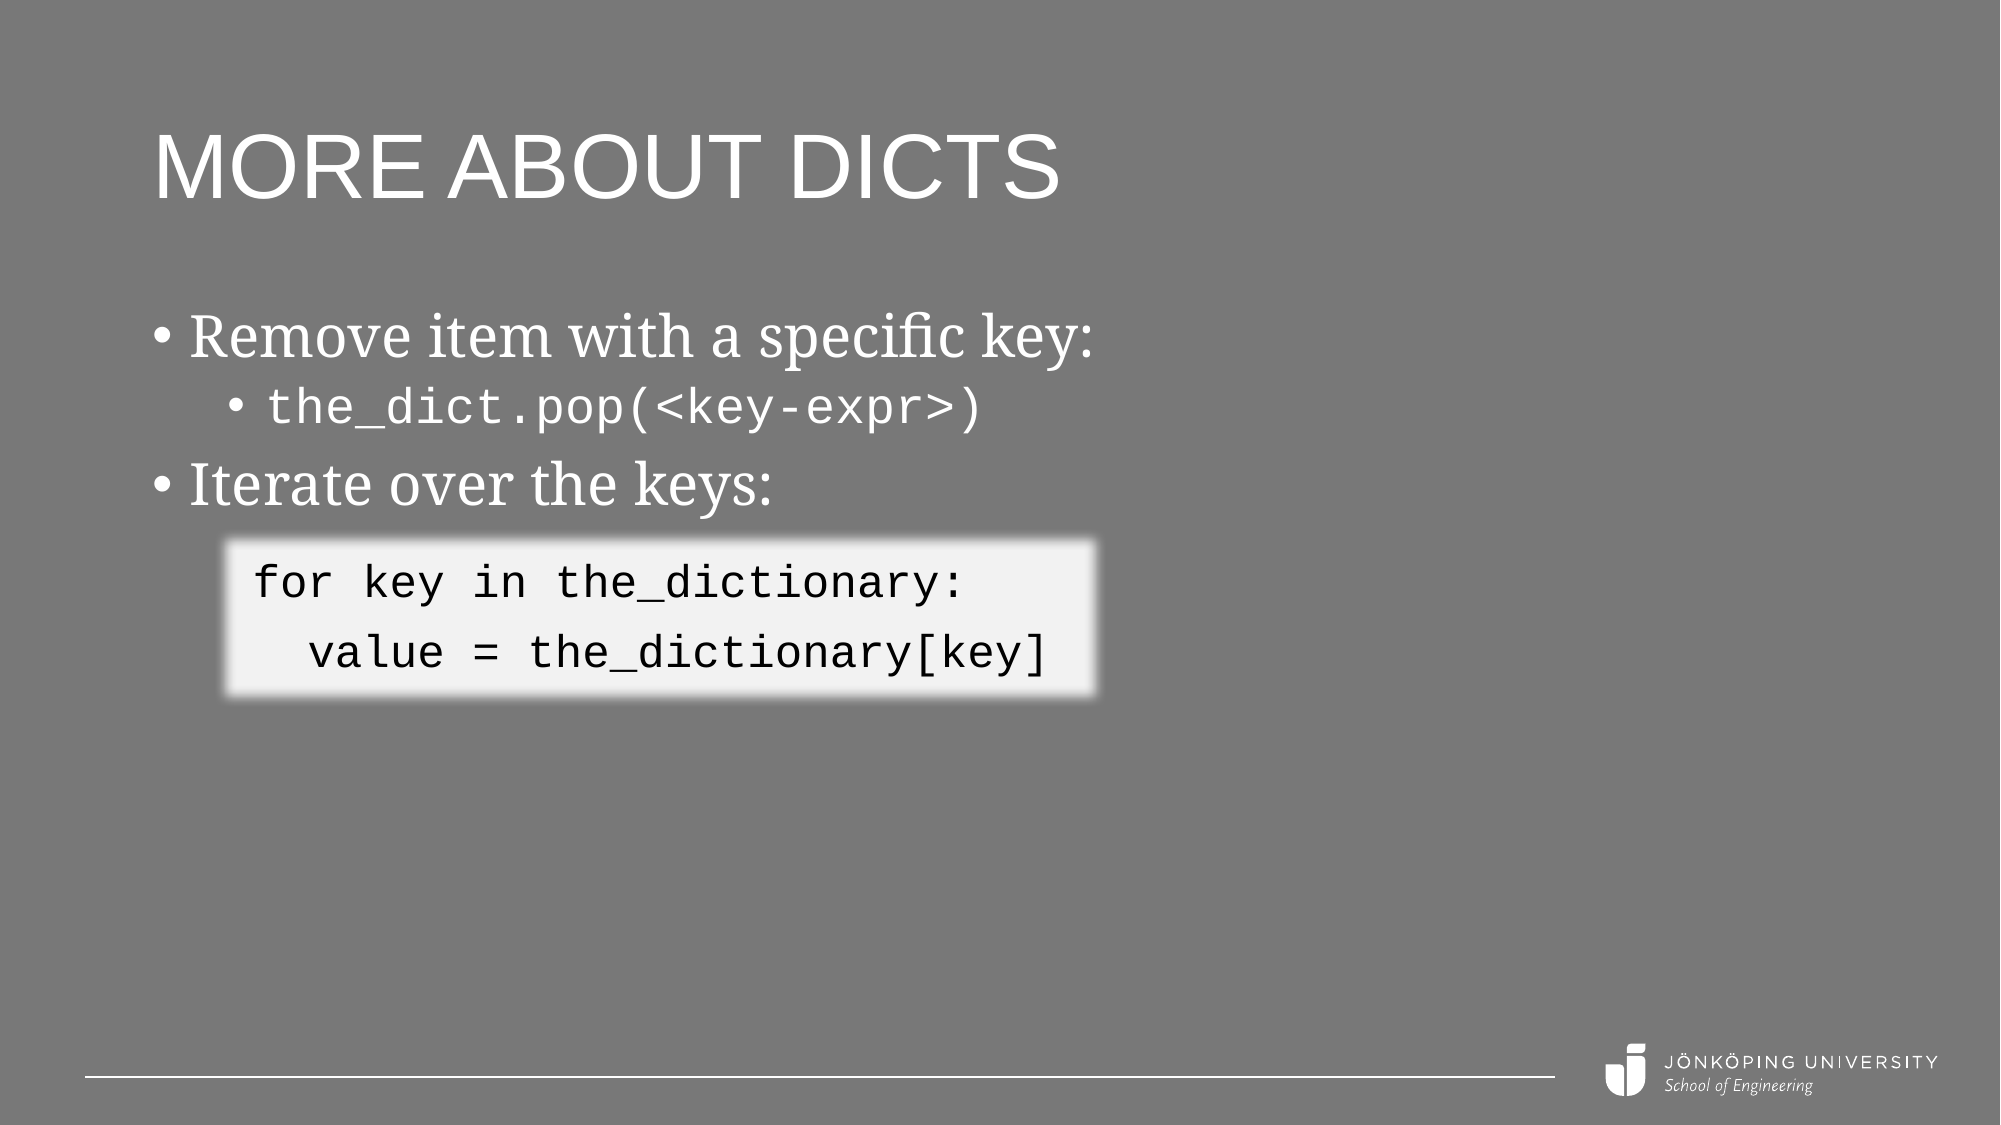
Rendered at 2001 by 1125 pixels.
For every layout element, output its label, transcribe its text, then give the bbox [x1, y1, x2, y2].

list Remove item with a specific key: the_dict.pop(<key-expr>) Iterate over the keys: [137, 299, 1863, 953]
text_box for key in the_dictionary: value = the_dictionary[key] [237, 550, 1084, 685]
title More about dicts [137, 59, 1863, 278]
